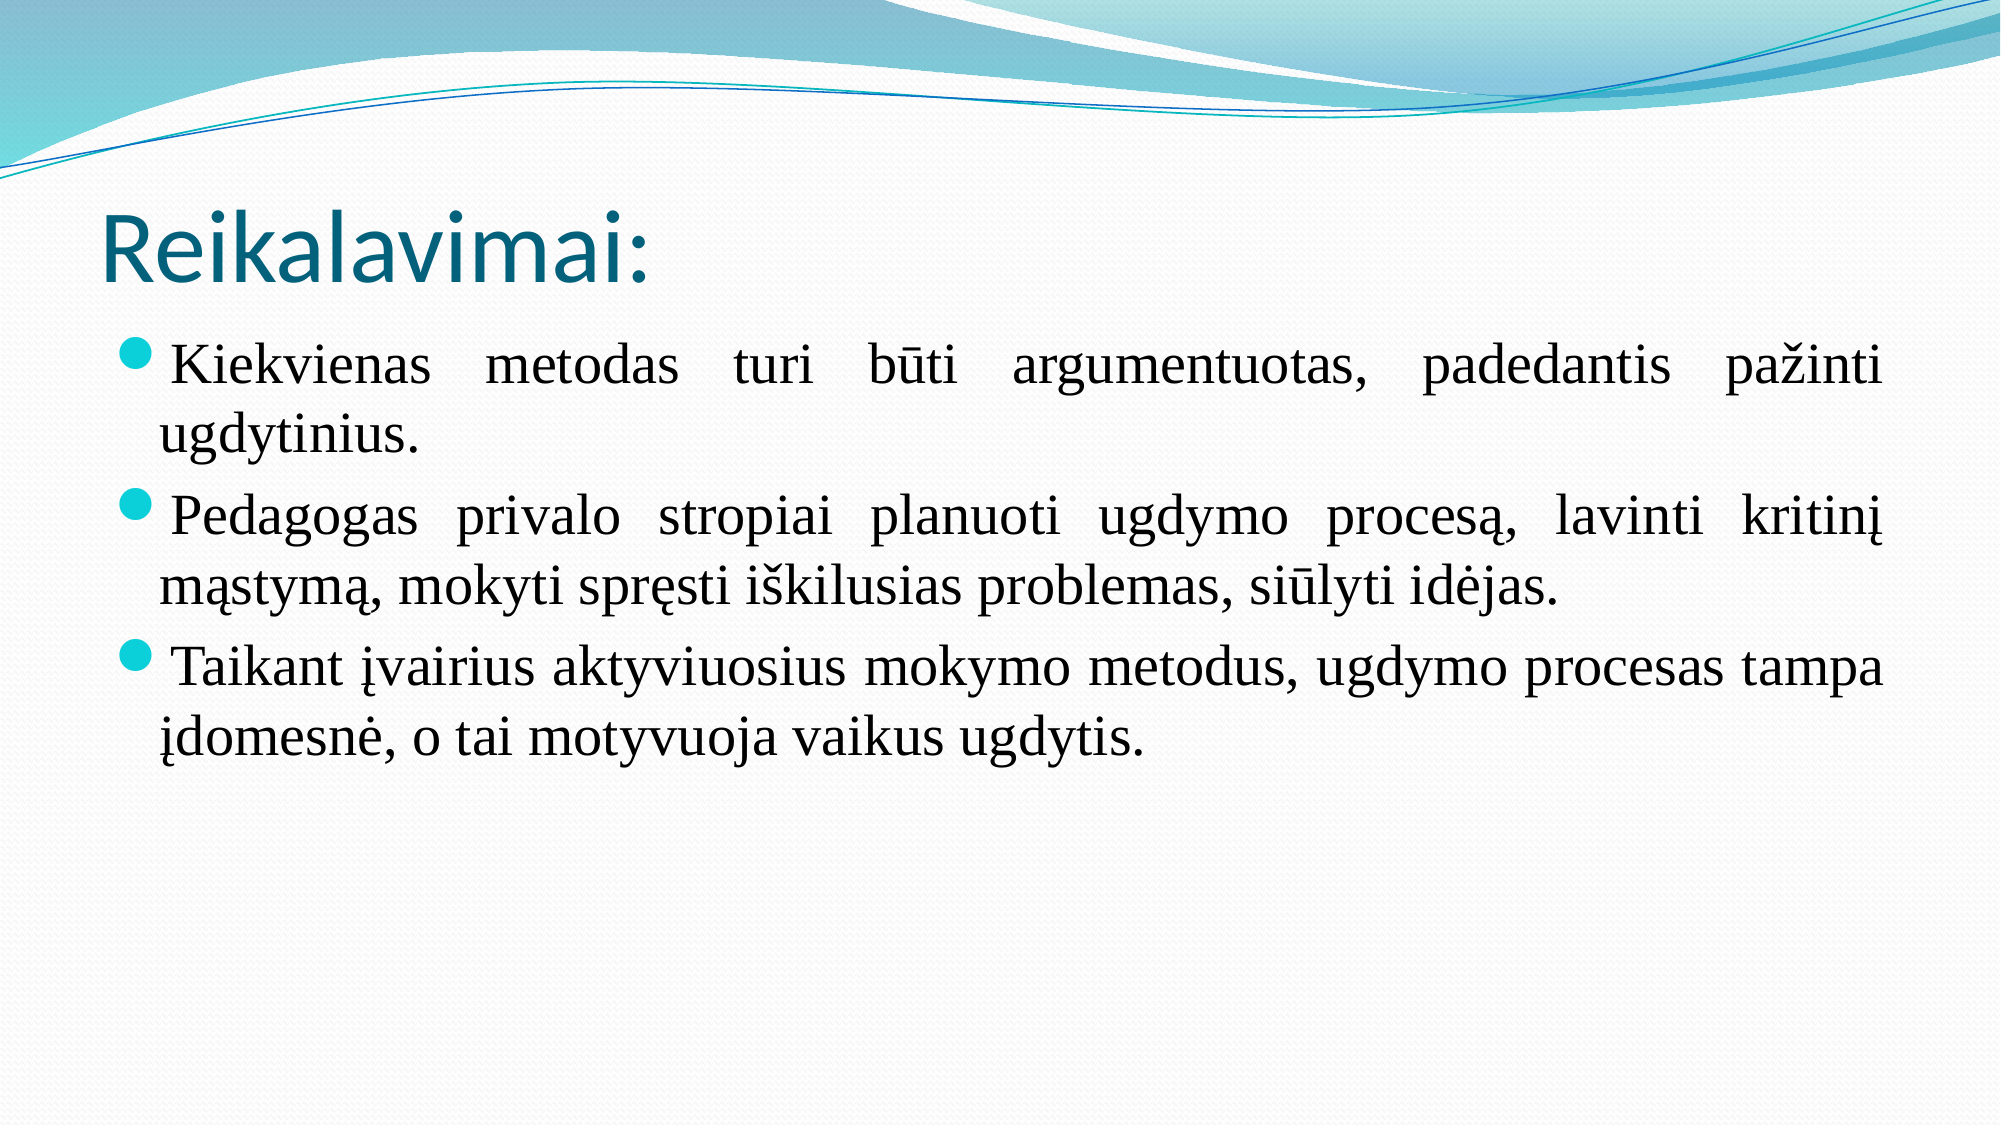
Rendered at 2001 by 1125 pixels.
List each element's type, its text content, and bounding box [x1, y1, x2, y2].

title Reikalavimai: [99, 115, 1900, 303]
list Kiekvienas metodas turi būti argumentuotas, padedantis pažinti ugdytinius. Pedagogas privalo stropiai planuoti ugdymo procesą, lavinti kritinį mąstymą, mokyti spręsti iškilusias problemas, siūlyti idėjas. Taikant įvairius aktyviuosius mokymo metodus, ugdymo procesas tampa įdomesnė, o tai motyvuoja vaikus ugdytis. [99, 317, 1900, 1038]
